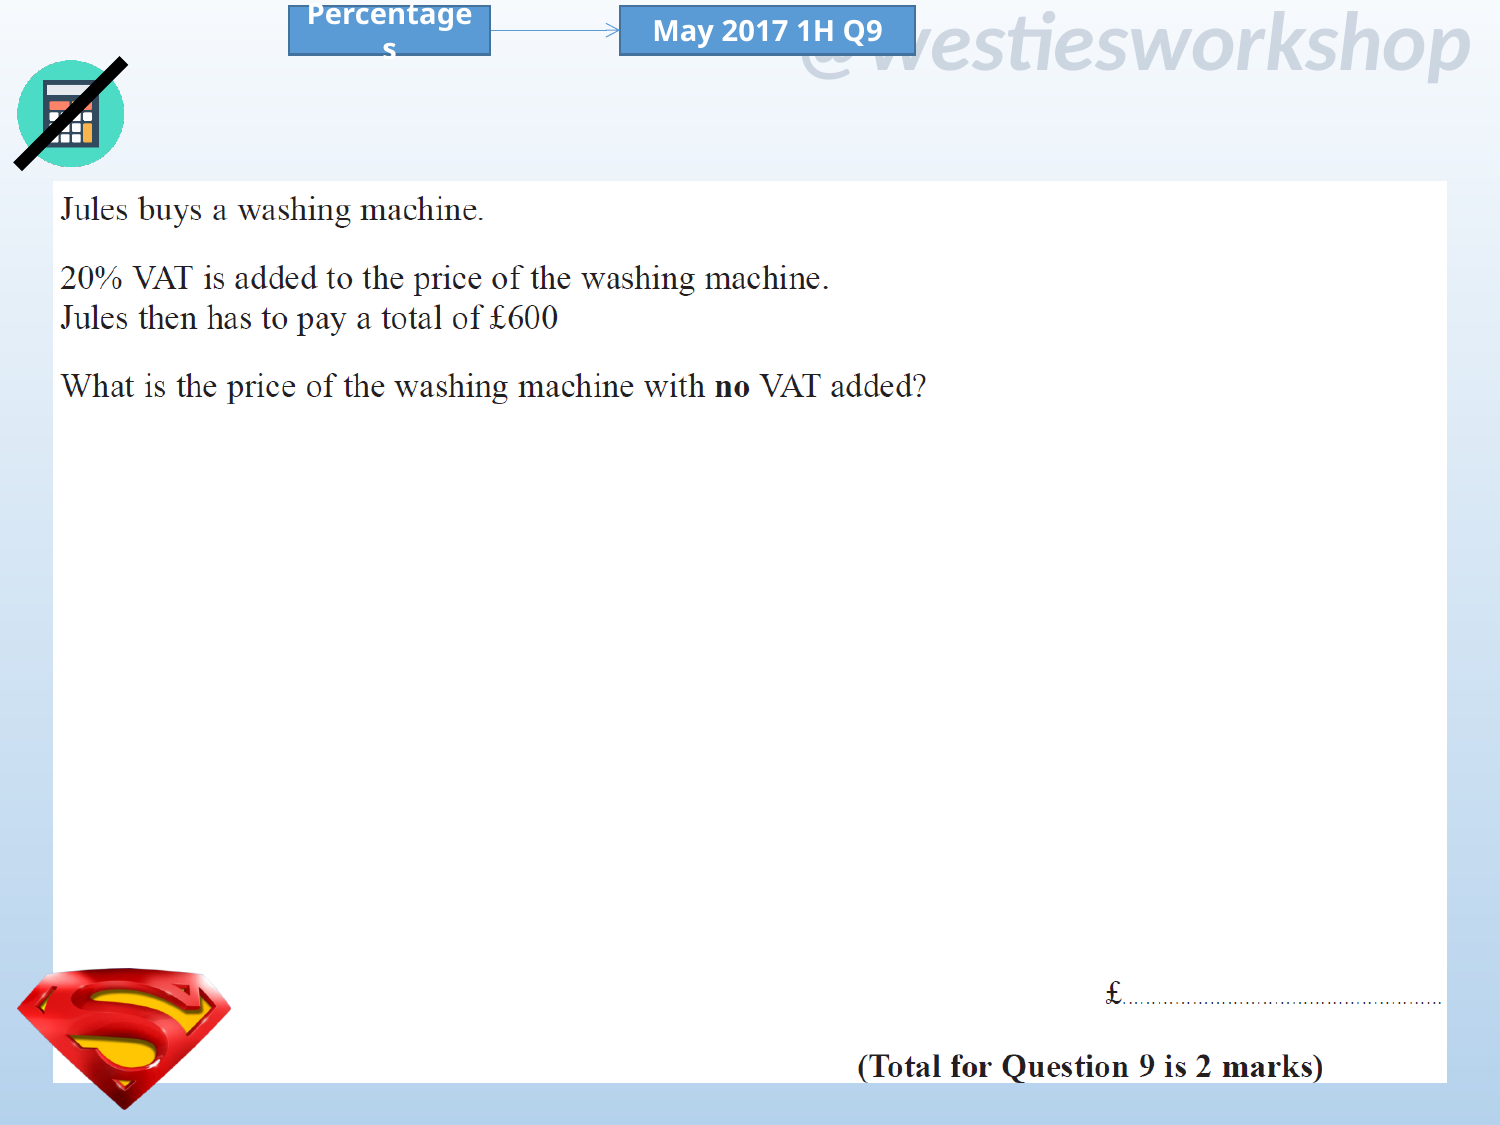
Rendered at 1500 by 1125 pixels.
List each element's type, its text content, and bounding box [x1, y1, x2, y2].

text_box Percentages [288, 5, 491, 56]
picture [17, 181, 1447, 1110]
text_box May 2017 1H Q9 [619, 5, 916, 56]
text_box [17, 60, 124, 167]
